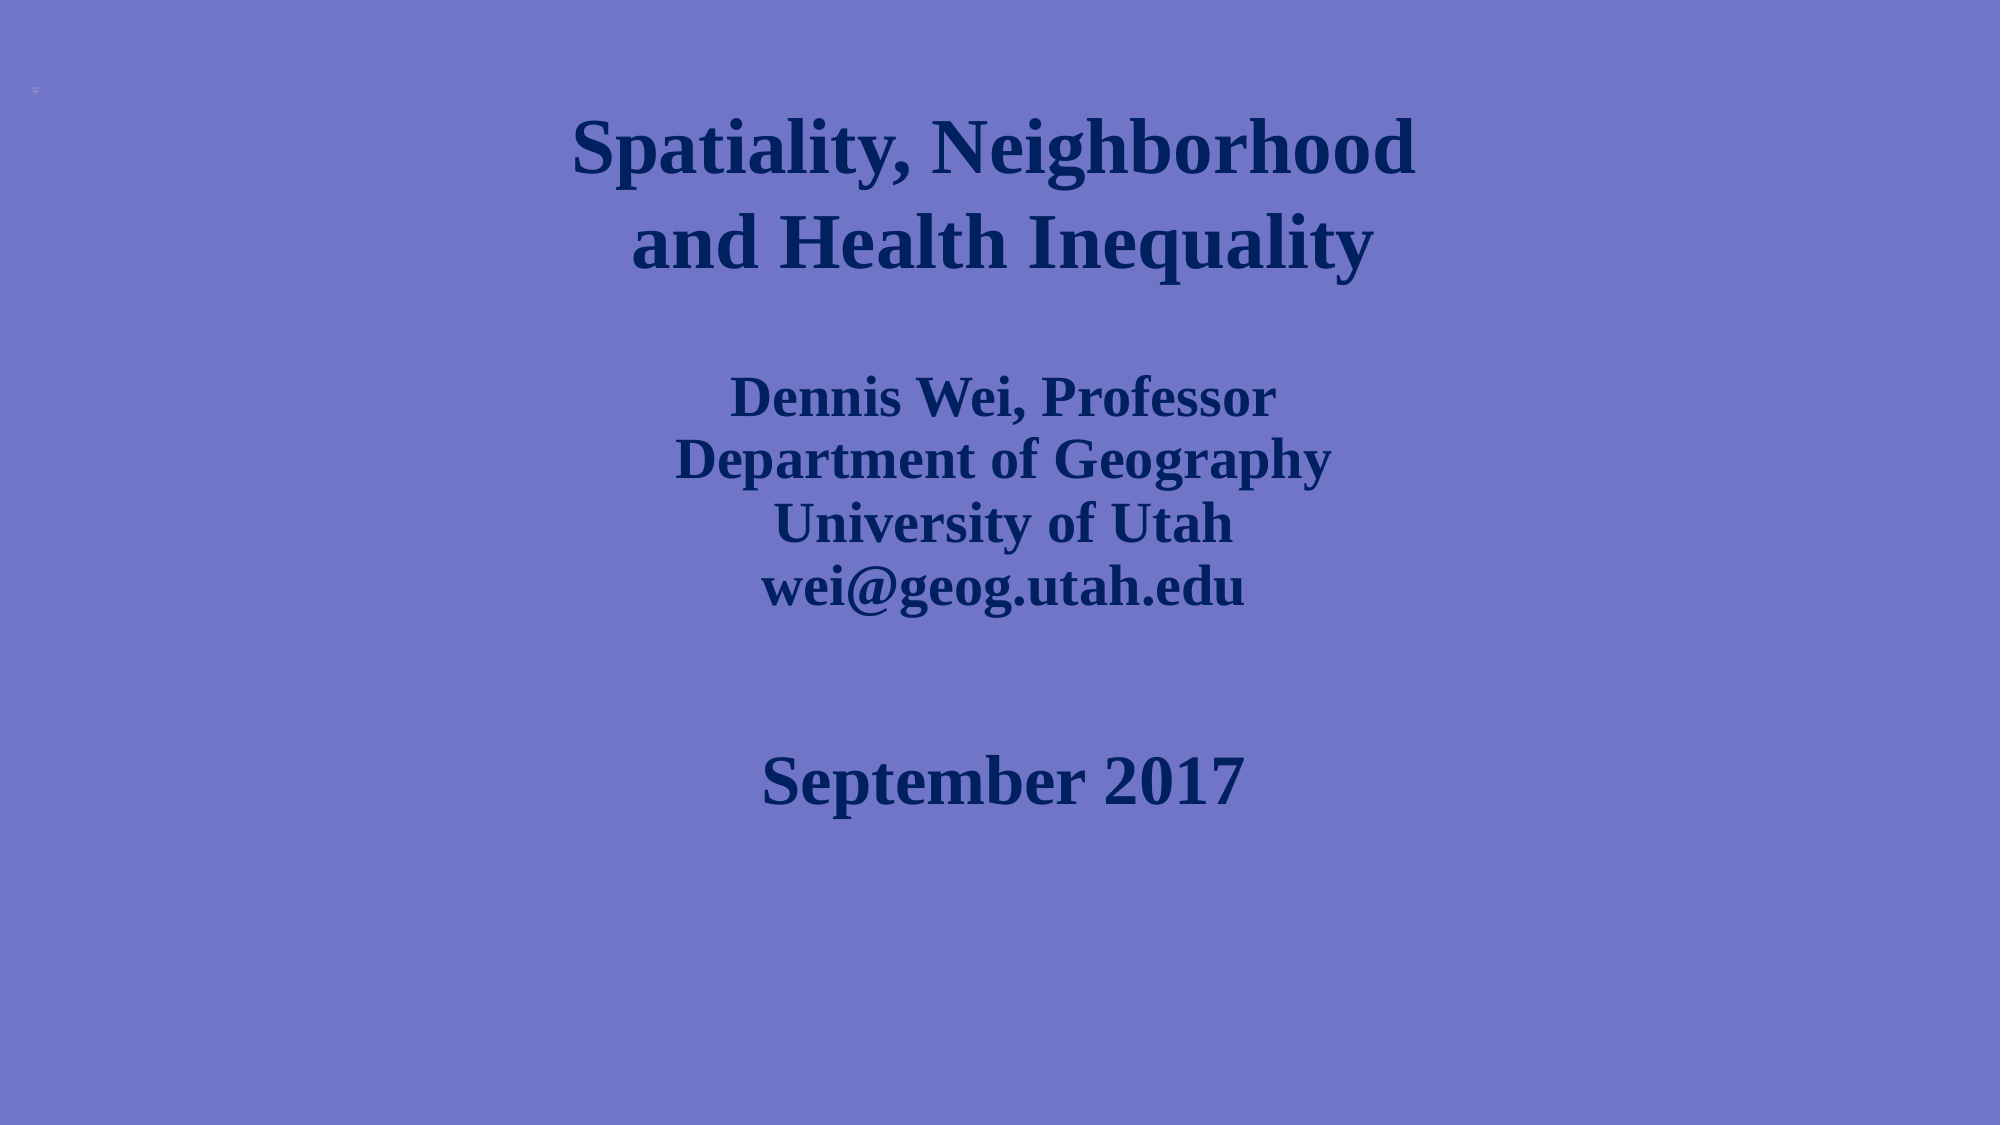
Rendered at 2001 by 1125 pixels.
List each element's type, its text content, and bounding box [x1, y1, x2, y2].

text_box Spatiality, Neighborhood and Health Inequality Dennis Wei, Professor Department of Geography University of Utah wei@geog.utah.edu September 2017 [7, 87, 2000, 828]
